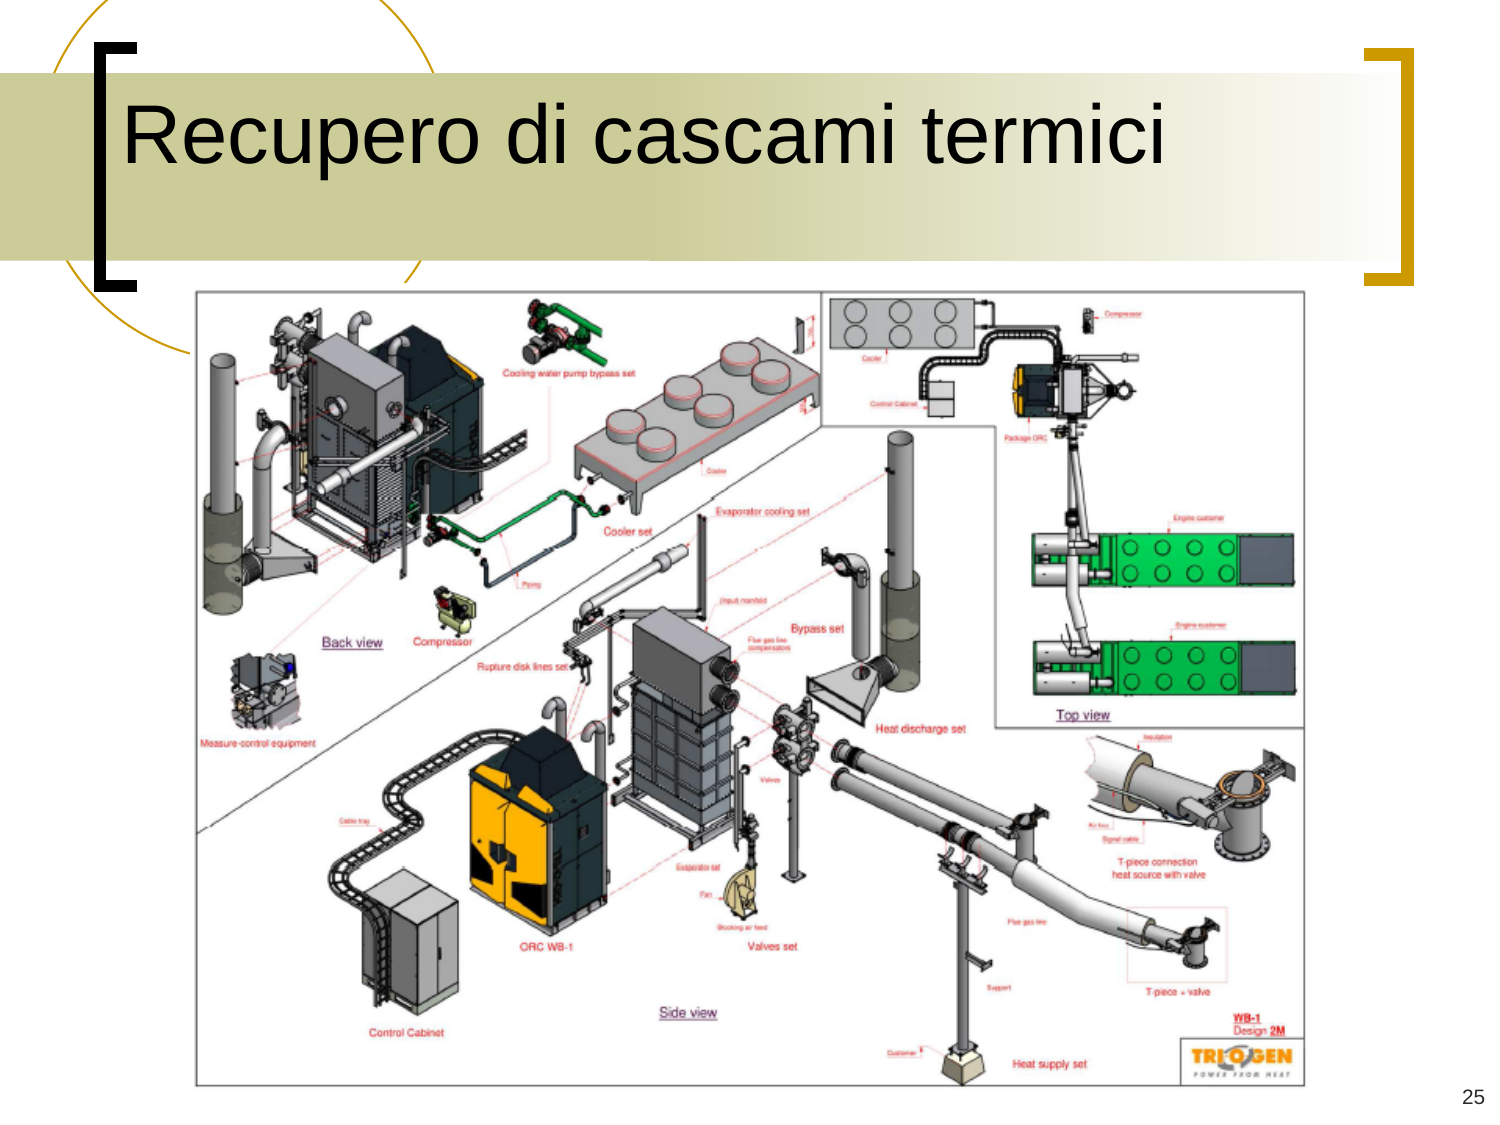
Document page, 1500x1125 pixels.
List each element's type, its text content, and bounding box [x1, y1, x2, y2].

slide_number 25 [1434, 1076, 1500, 1125]
title Recupero di cascami termici [106, 72, 1425, 233]
picture [190, 283, 1310, 1094]
